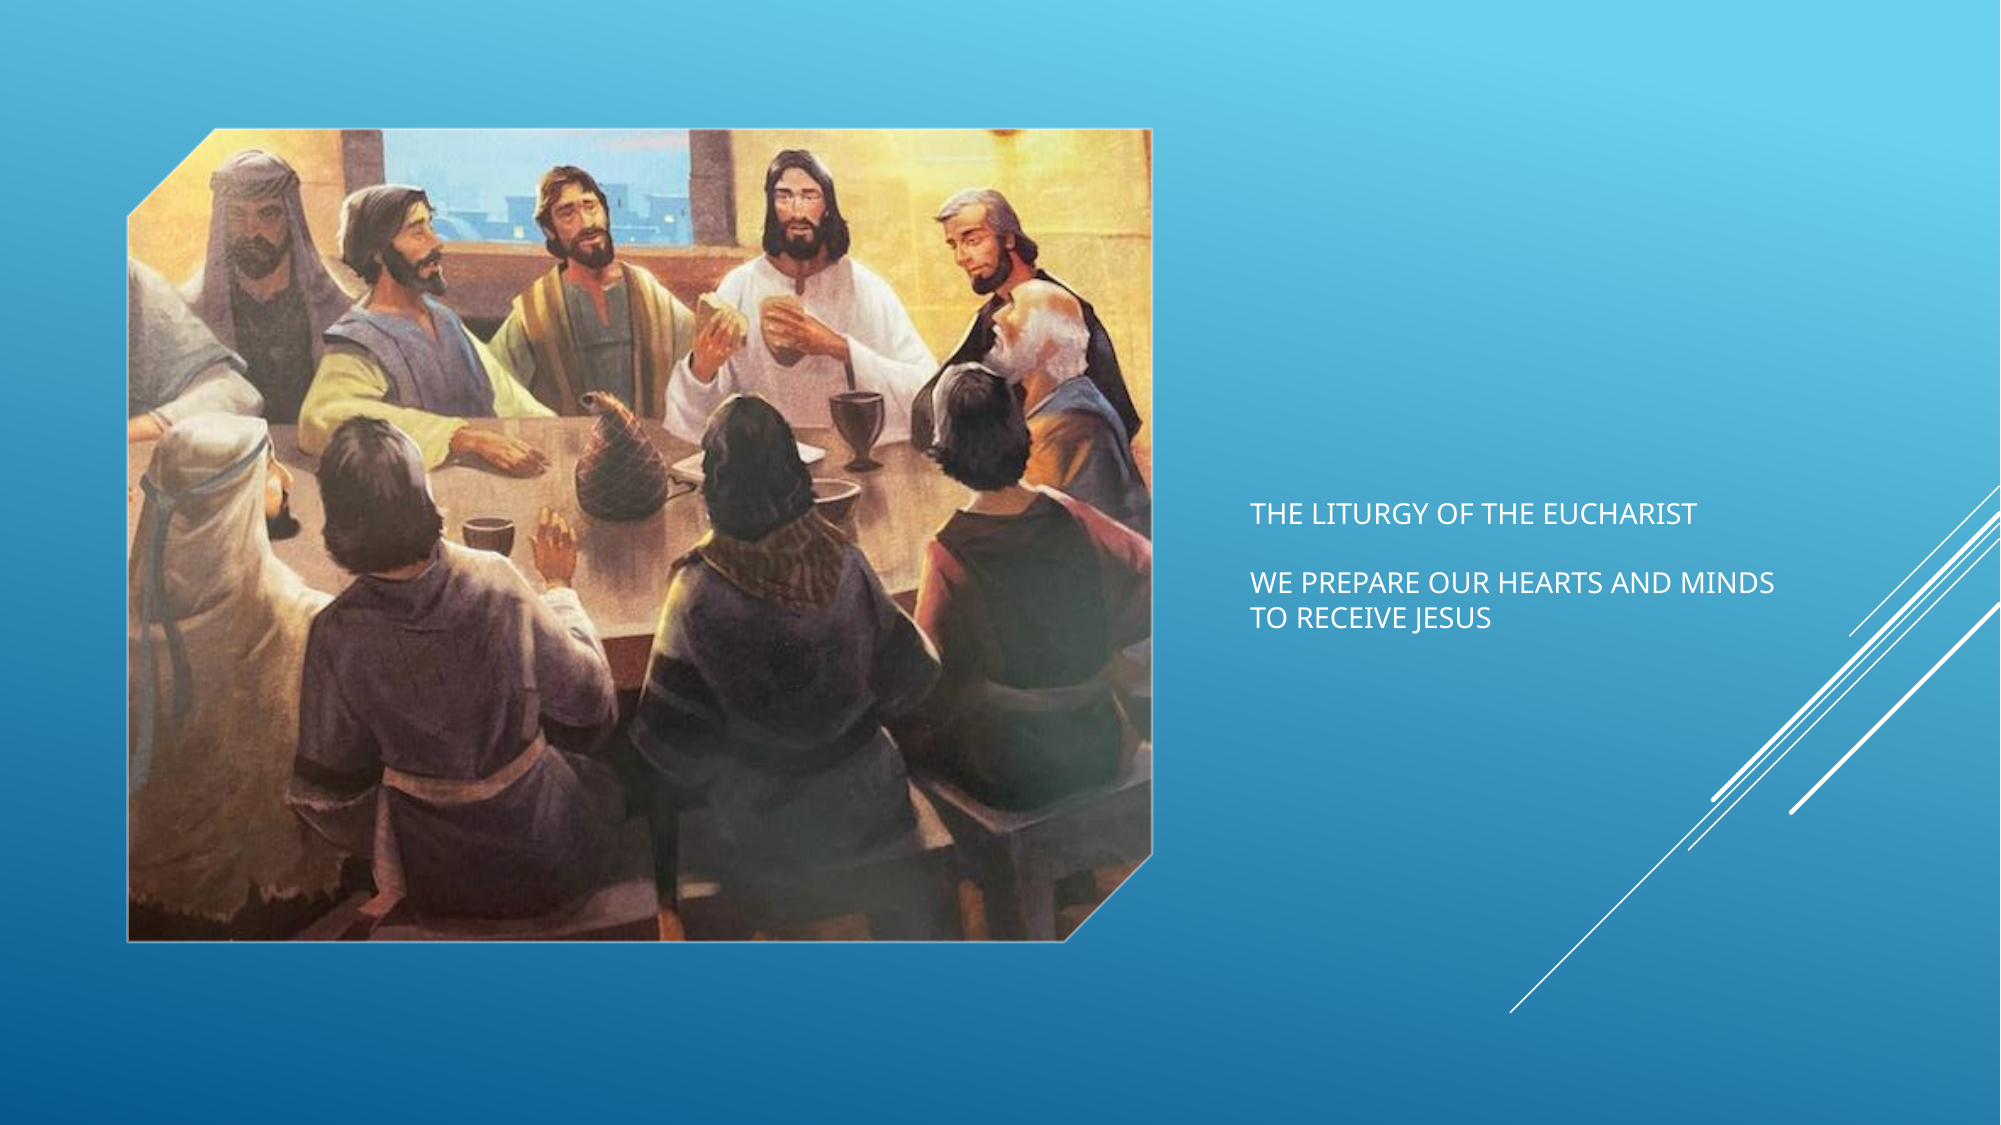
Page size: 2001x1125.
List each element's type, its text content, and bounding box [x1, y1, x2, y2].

title The liturgy of the Eucharist WE PREPARE OUR HEARTS AND MINDS TO RECEIVE JESUS [1235, 486, 1813, 674]
picture [127, 128, 1153, 943]
